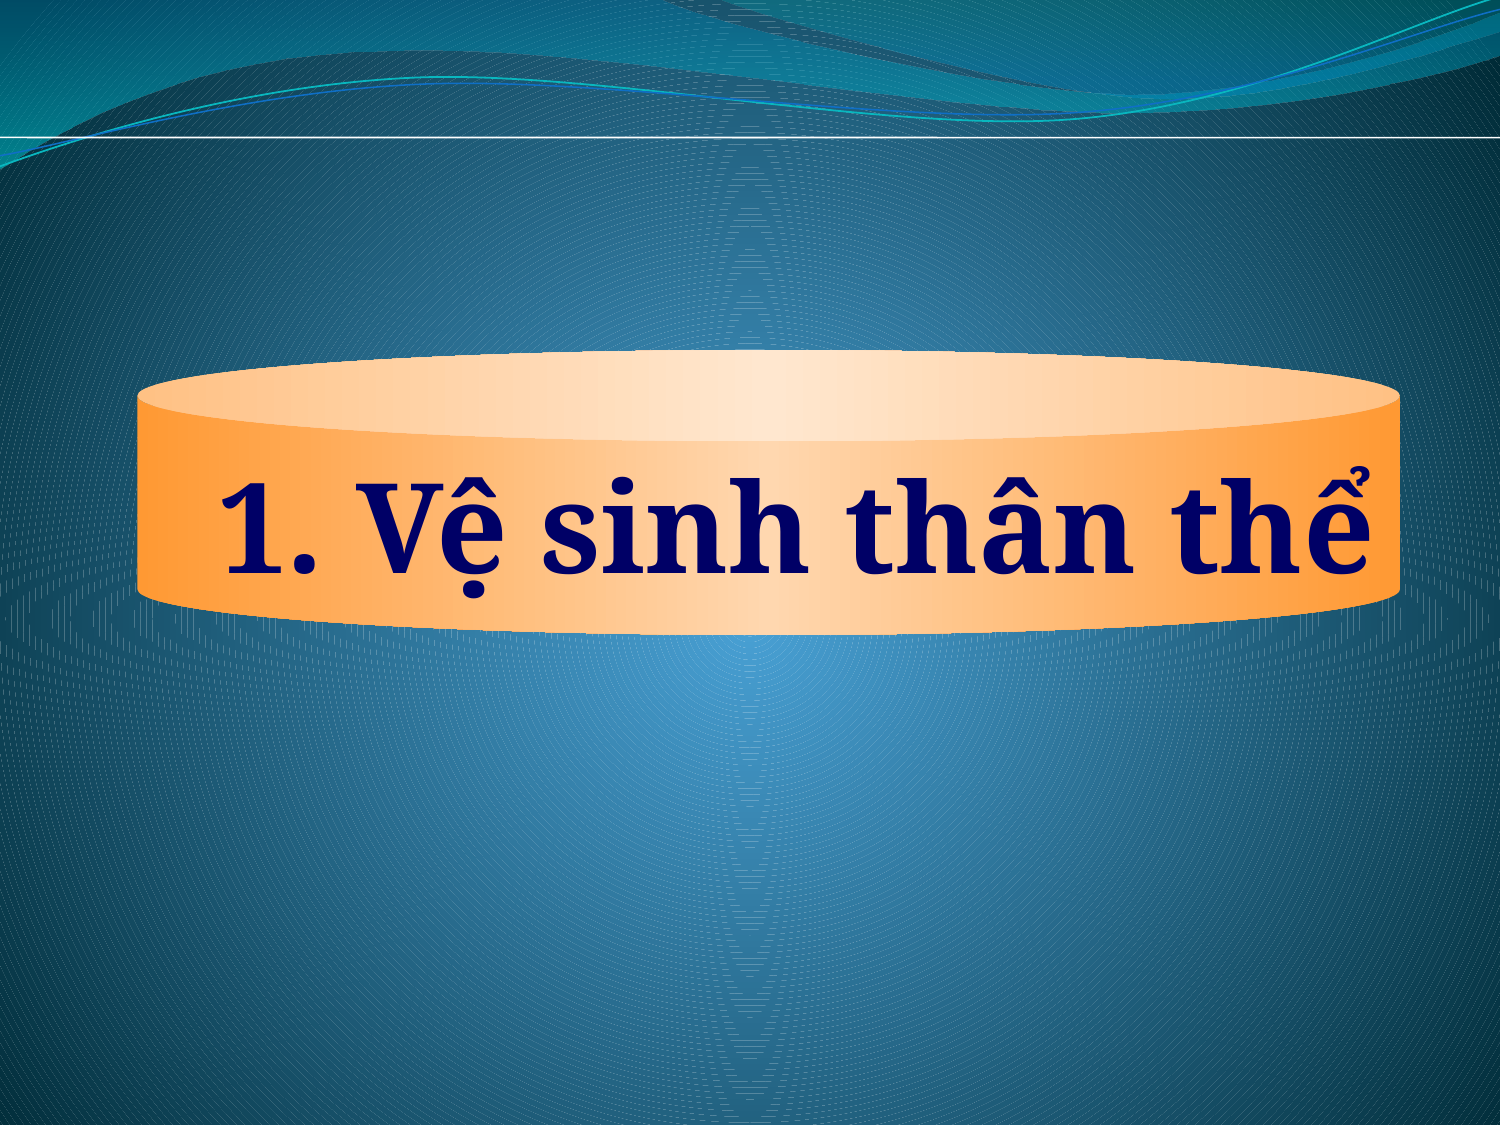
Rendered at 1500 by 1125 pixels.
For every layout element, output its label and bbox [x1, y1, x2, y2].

text_box [137, 349, 1401, 713]
